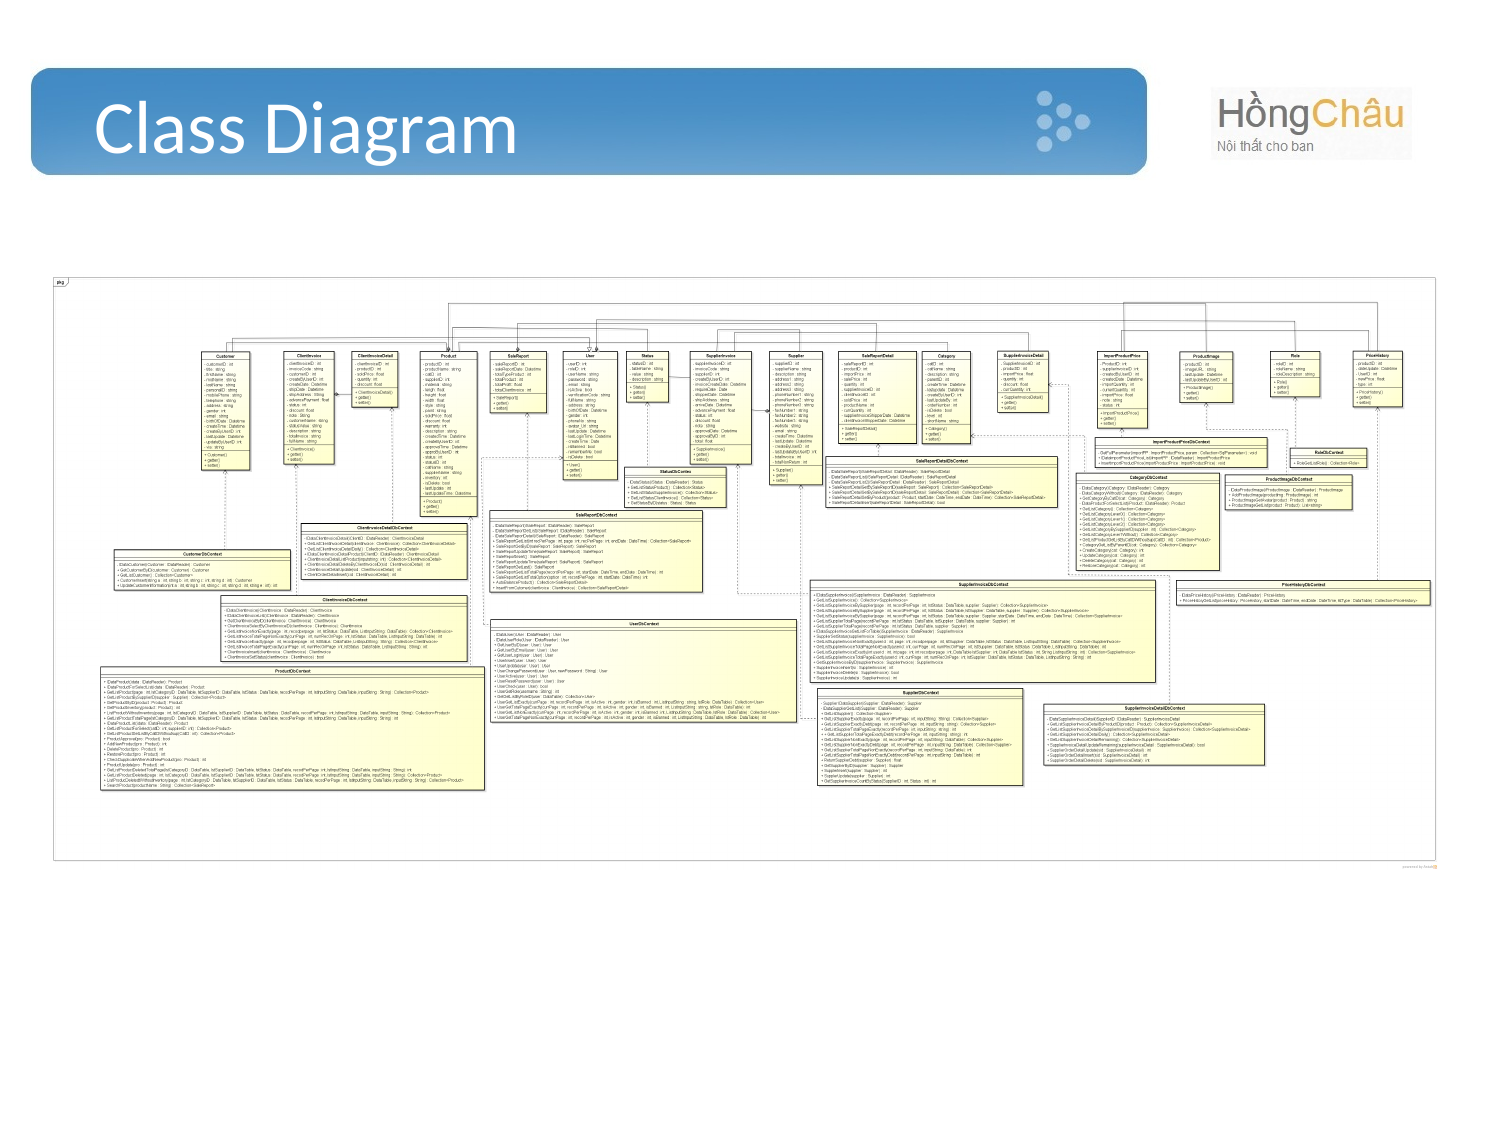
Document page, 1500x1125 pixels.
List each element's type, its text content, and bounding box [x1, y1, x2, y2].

title Class Diagram [79, 70, 1430, 177]
picture [0, 0, 1500, 1125]
